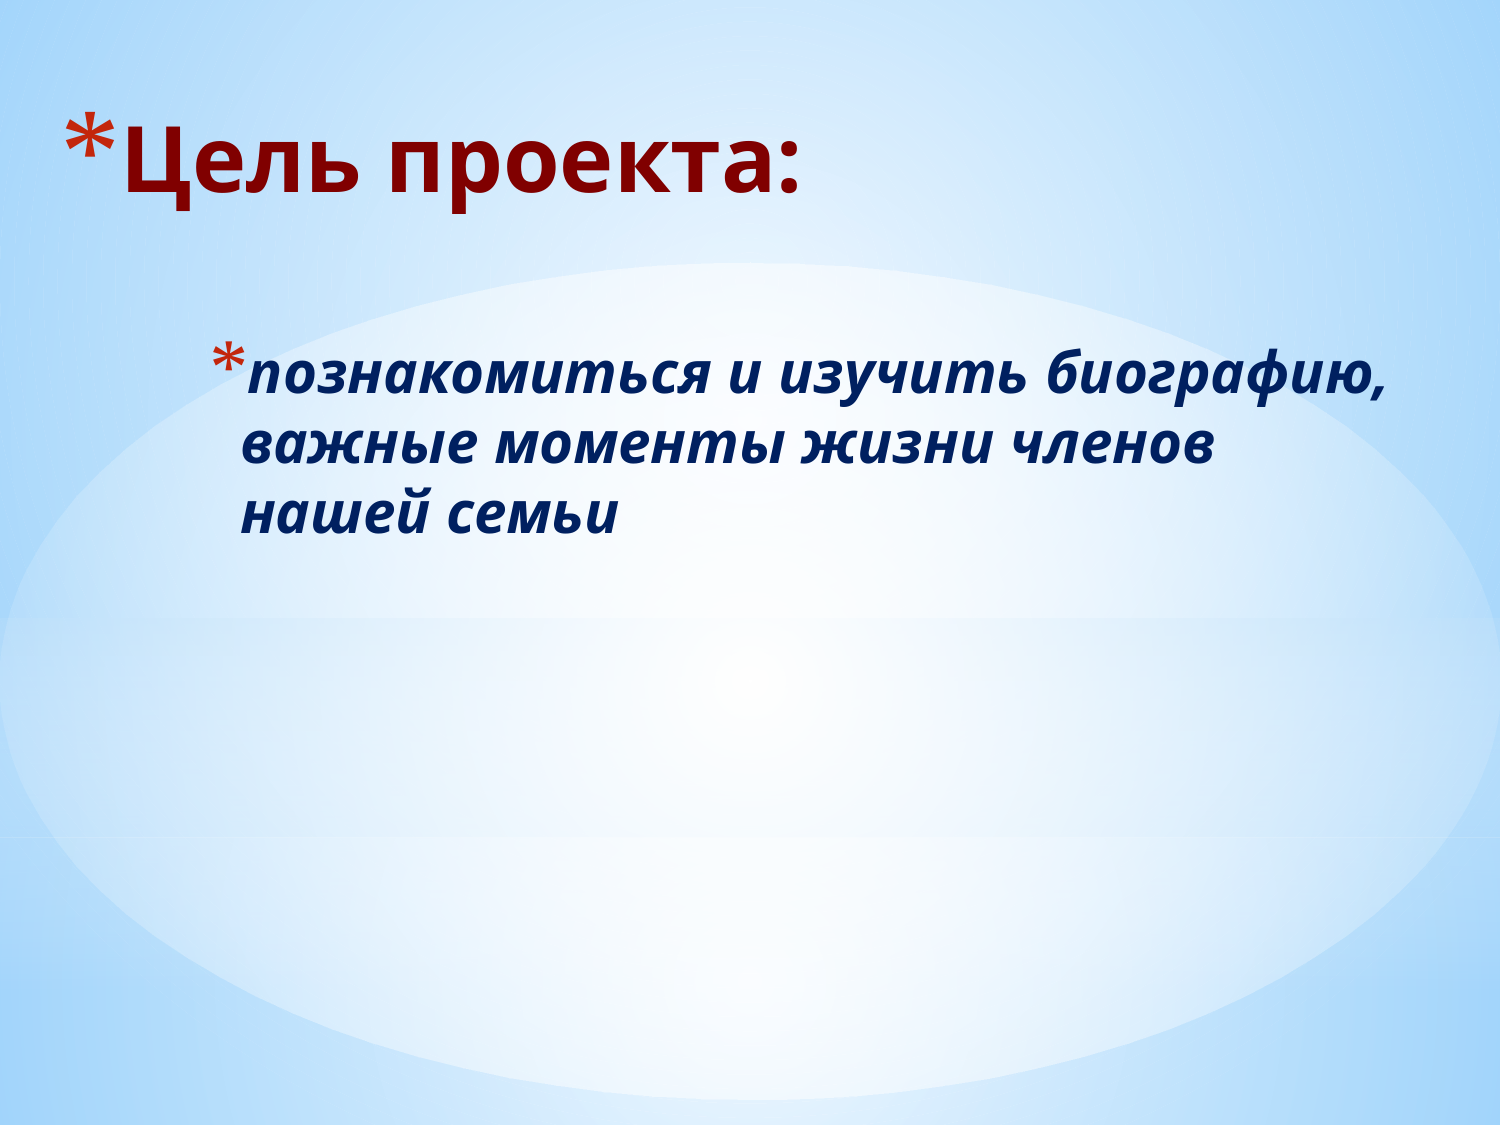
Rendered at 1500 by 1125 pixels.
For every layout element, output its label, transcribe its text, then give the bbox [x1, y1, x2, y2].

list познакомиться и изучить биографию, важные моменты жизни членов нашей семьи [187, 328, 1418, 690]
title Цель проекта: [46, 93, 1268, 282]
